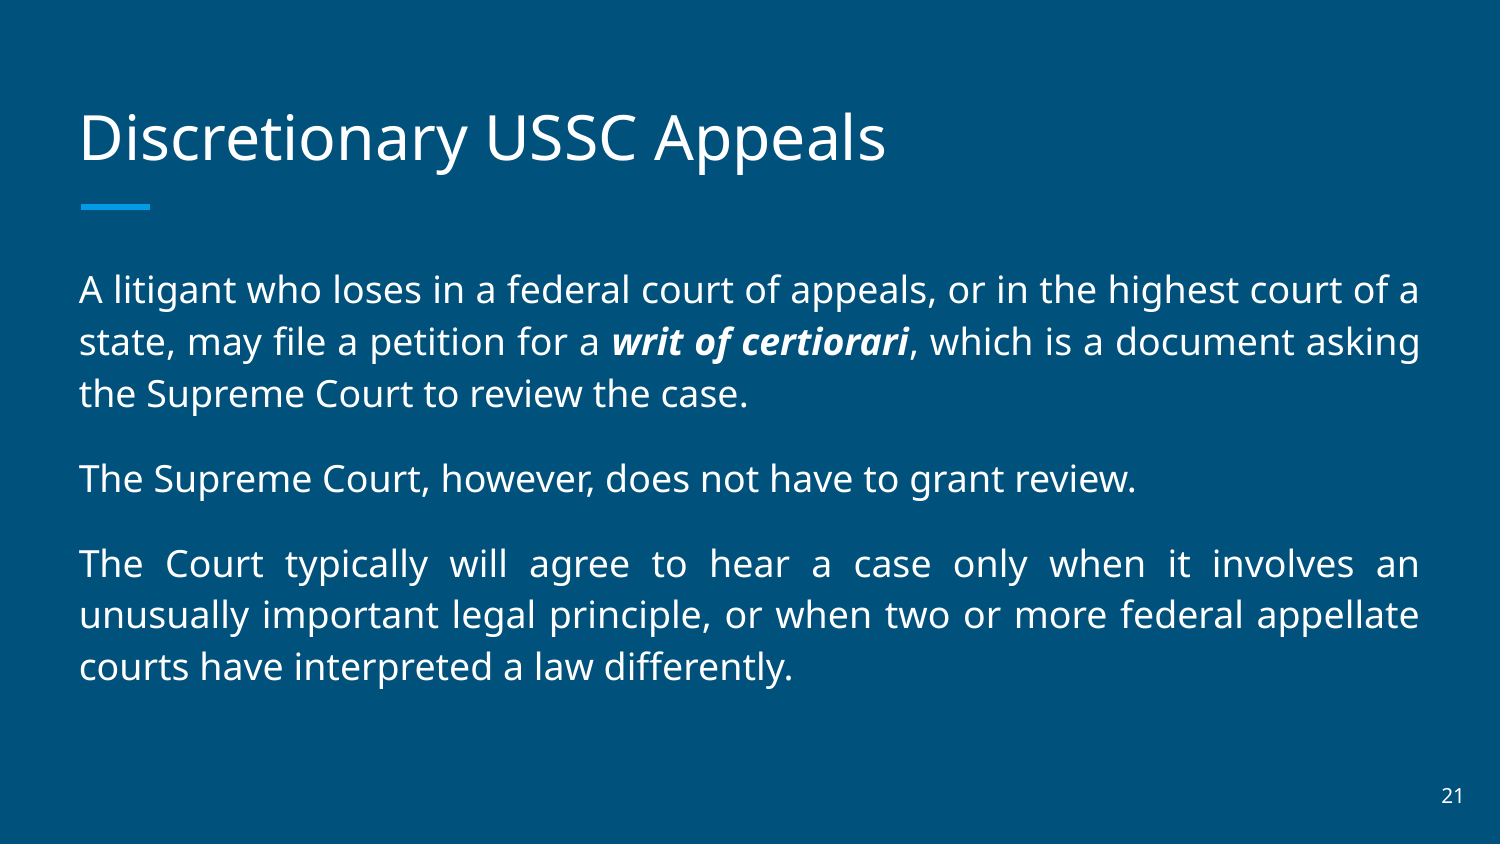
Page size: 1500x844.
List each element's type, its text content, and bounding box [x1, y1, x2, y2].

list A litigant who loses in a federal court of appeals, or in the highest court of a state, may file a petition for a writ of certiorari, which is a document asking the Supreme Court to review the case. The Supreme Court, however, does not have to grant review. The Court typically will agree to hear a case only when it involves an unusually important legal principle, or when two or more federal appellate courts have interpreted a law differently. [63, 244, 1437, 750]
title Discretionary USSC Appeals [63, 75, 1437, 188]
slide_number ‹#› [1389, 764, 1480, 830]
